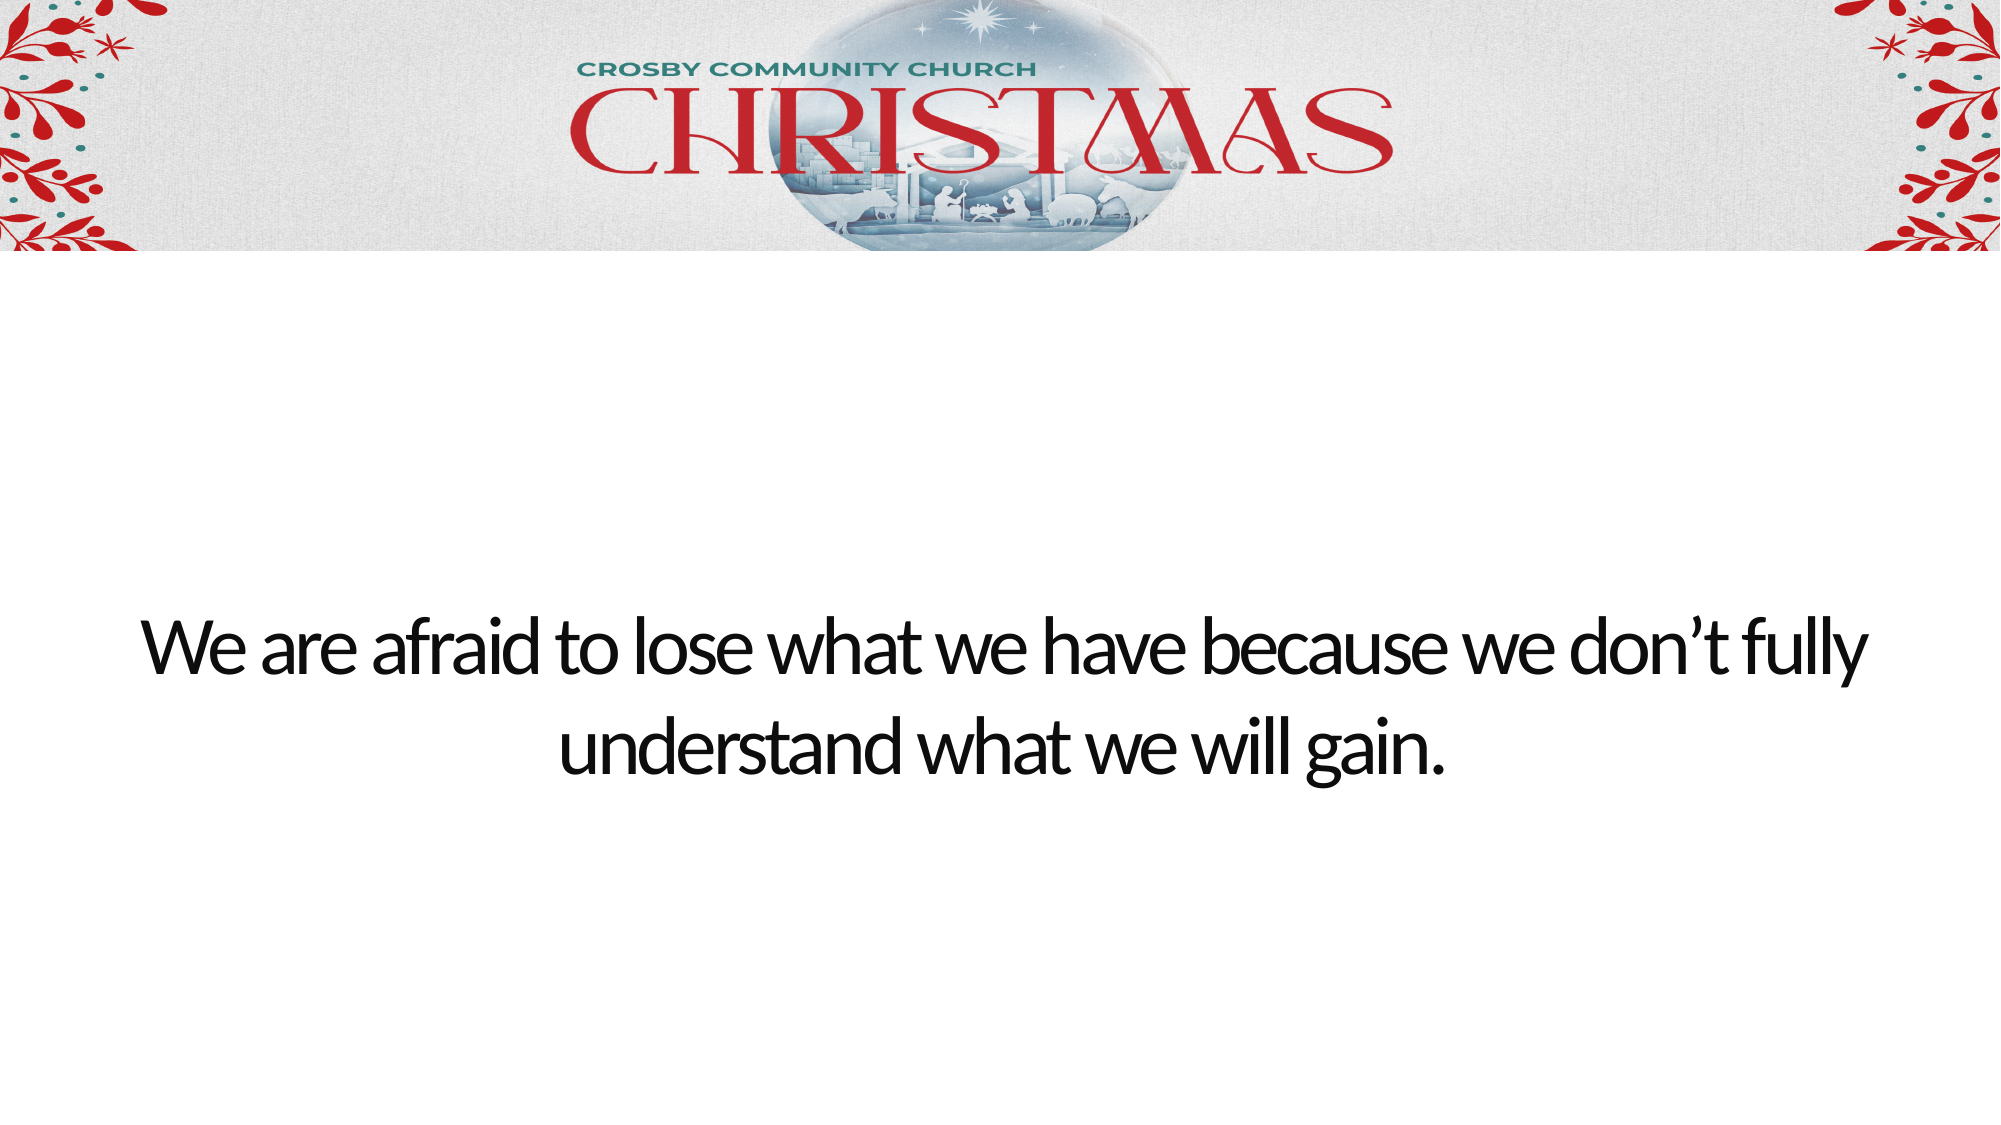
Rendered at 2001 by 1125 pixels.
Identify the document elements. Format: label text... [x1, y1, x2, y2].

picture [0, 0, 2000, 252]
text_box We are afraid to lose what we have because we don’t fully understand what we will gain. [42, 291, 1966, 1090]
